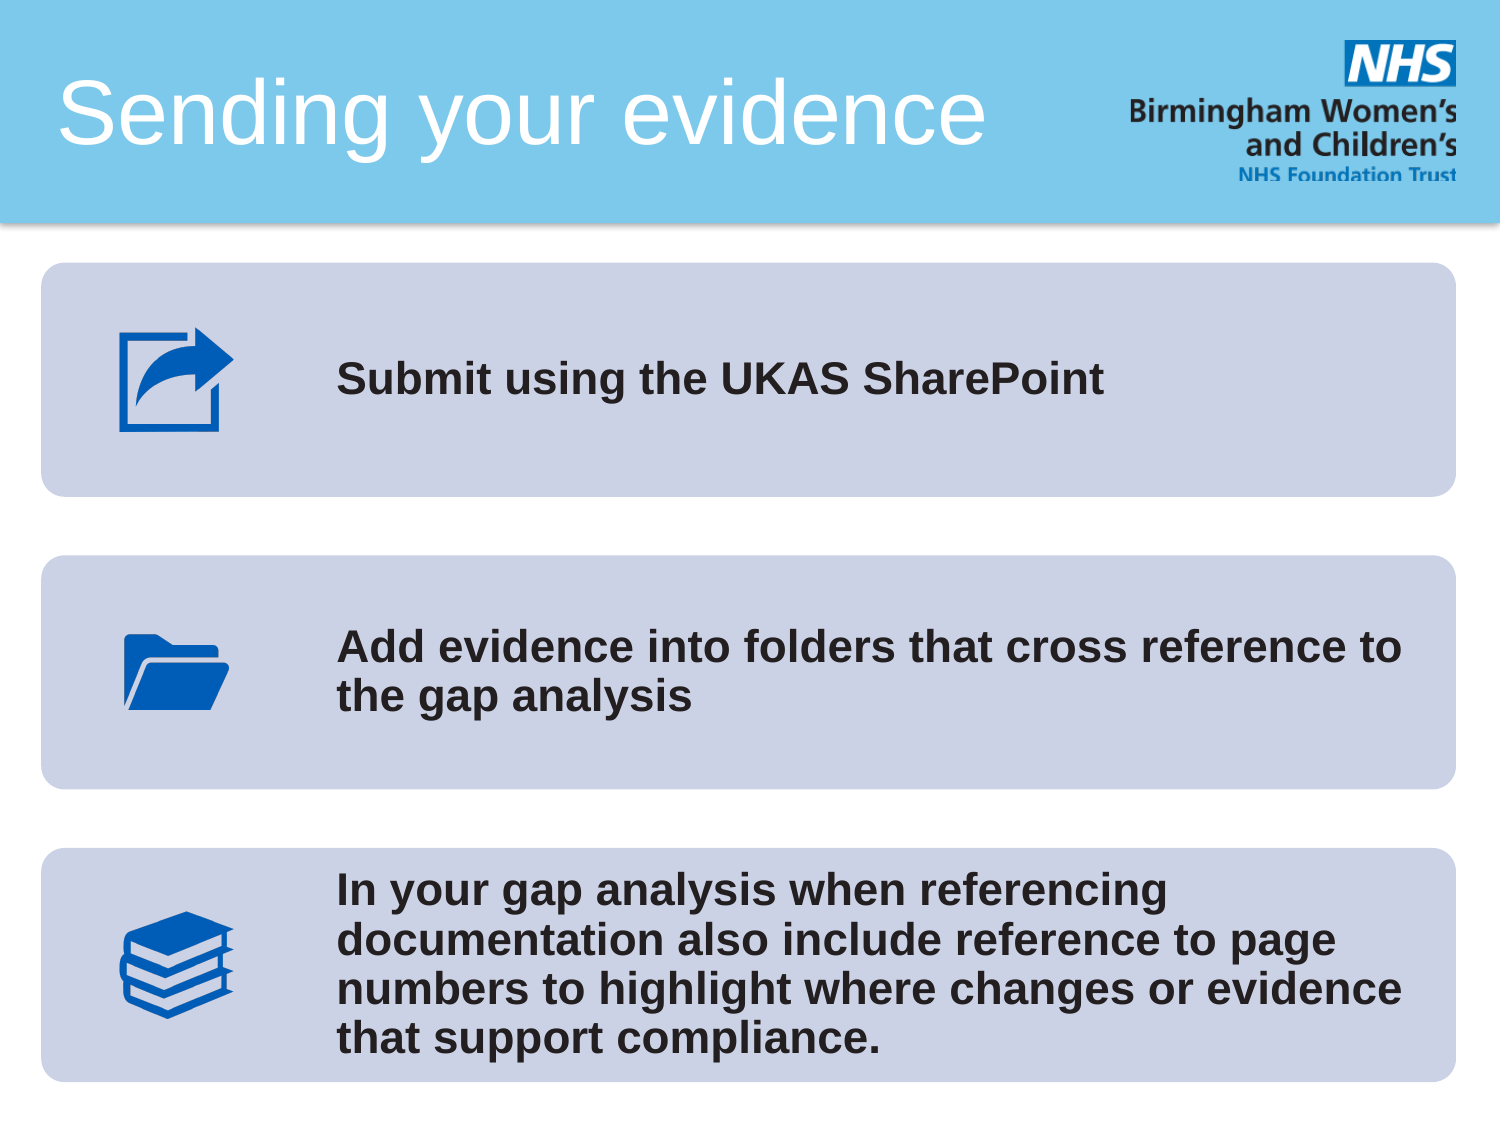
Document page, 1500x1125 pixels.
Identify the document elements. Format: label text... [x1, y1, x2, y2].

title Sending your evidence [41, 0, 1093, 224]
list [40, 262, 1457, 1083]
